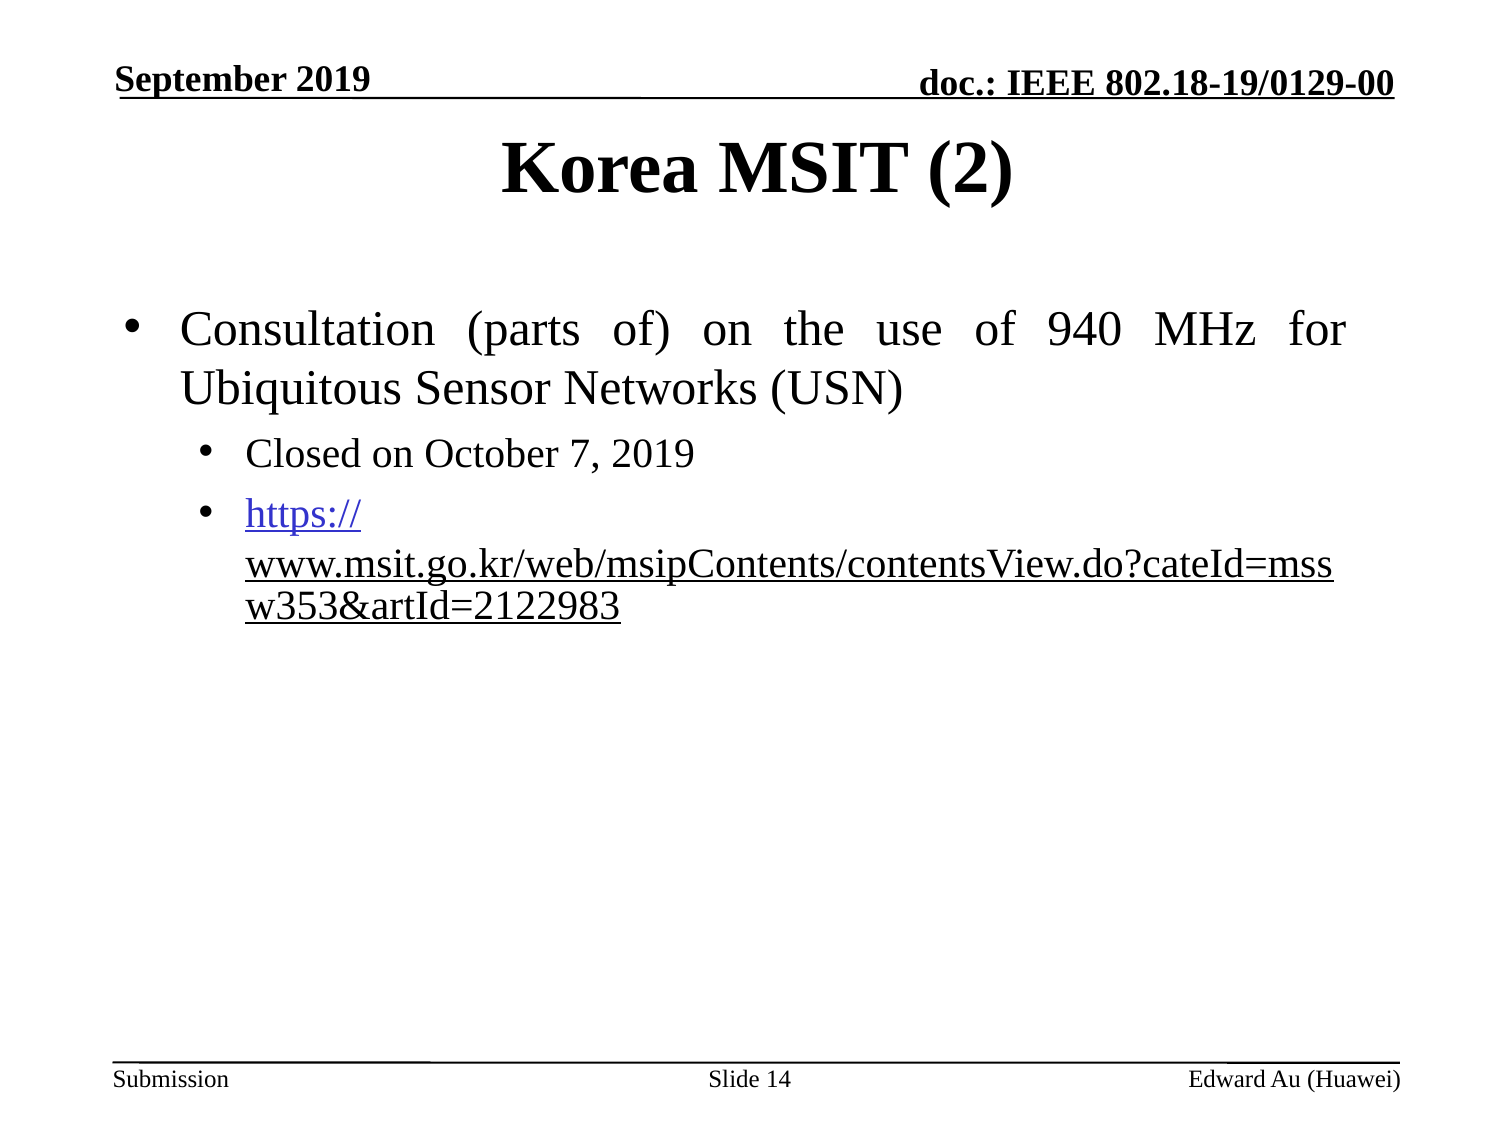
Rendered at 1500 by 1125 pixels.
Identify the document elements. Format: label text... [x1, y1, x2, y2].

slide_number Slide 14 [699, 1061, 800, 1123]
title Korea MSIT (2) [120, 99, 1396, 226]
list Consultation (parts of) on the use of 940 MHz for Ubiquitous Sensor Networks (USN) Closed on October 7, 2019 https://www.msit.go.kr/web/msipContents/contentsView.do?cateId=mssw353&artId=2122983 [108, 287, 1363, 1063]
footer Edward Au (Huawei) [902, 1061, 1402, 1093]
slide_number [114, 54, 493, 100]
